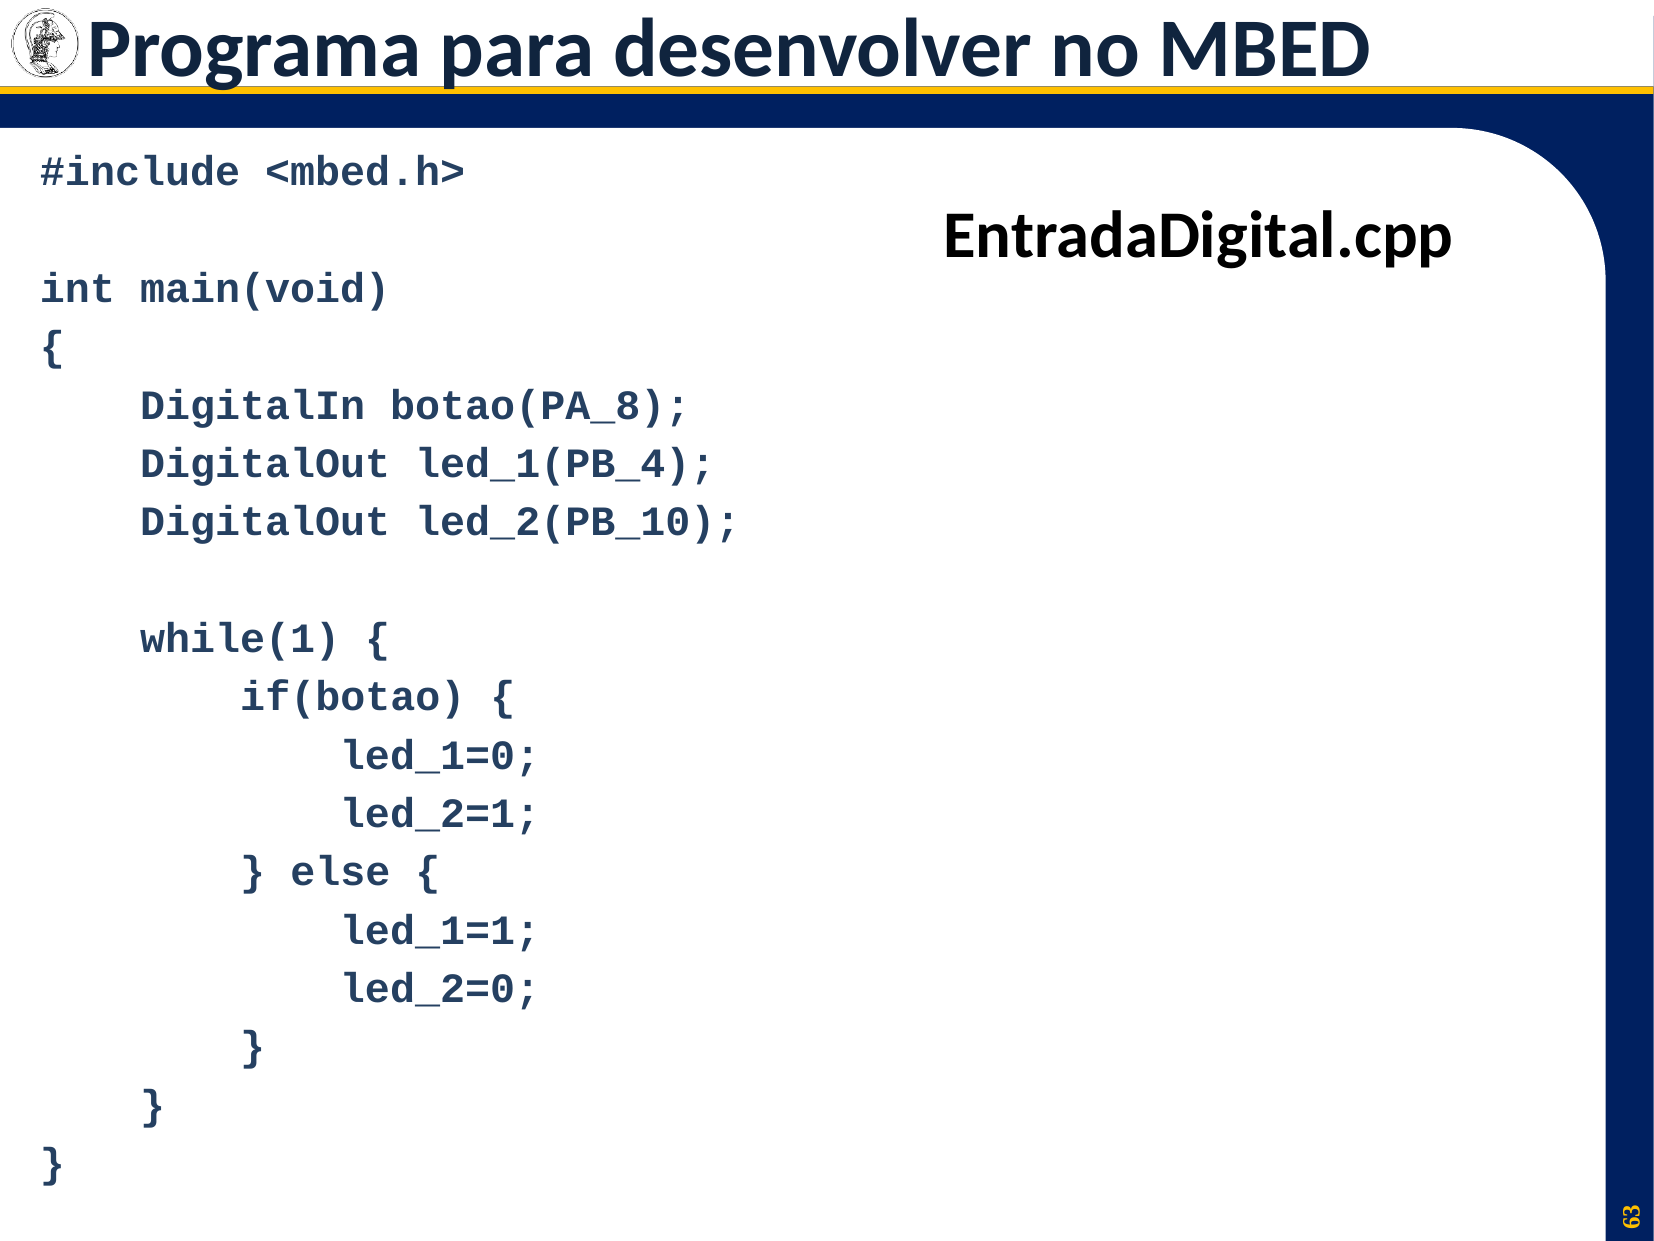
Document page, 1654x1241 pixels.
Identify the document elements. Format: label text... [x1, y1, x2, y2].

title Programa para desenvolver no MBED [70, 0, 1560, 124]
text_box EntradaDigital.cpp [909, 182, 1489, 278]
list #include <mbed.h> int main(void) { DigitalIn botao(PA_8); DigitalOut led_1(PB_4); DigitalOut led_2(PB_10); while(1) { if(botao) { led_1=0; led_2=1; } else { led_1=1; led_2=0; } } } [23, 135, 1595, 1241]
picture [11, 8, 70, 78]
